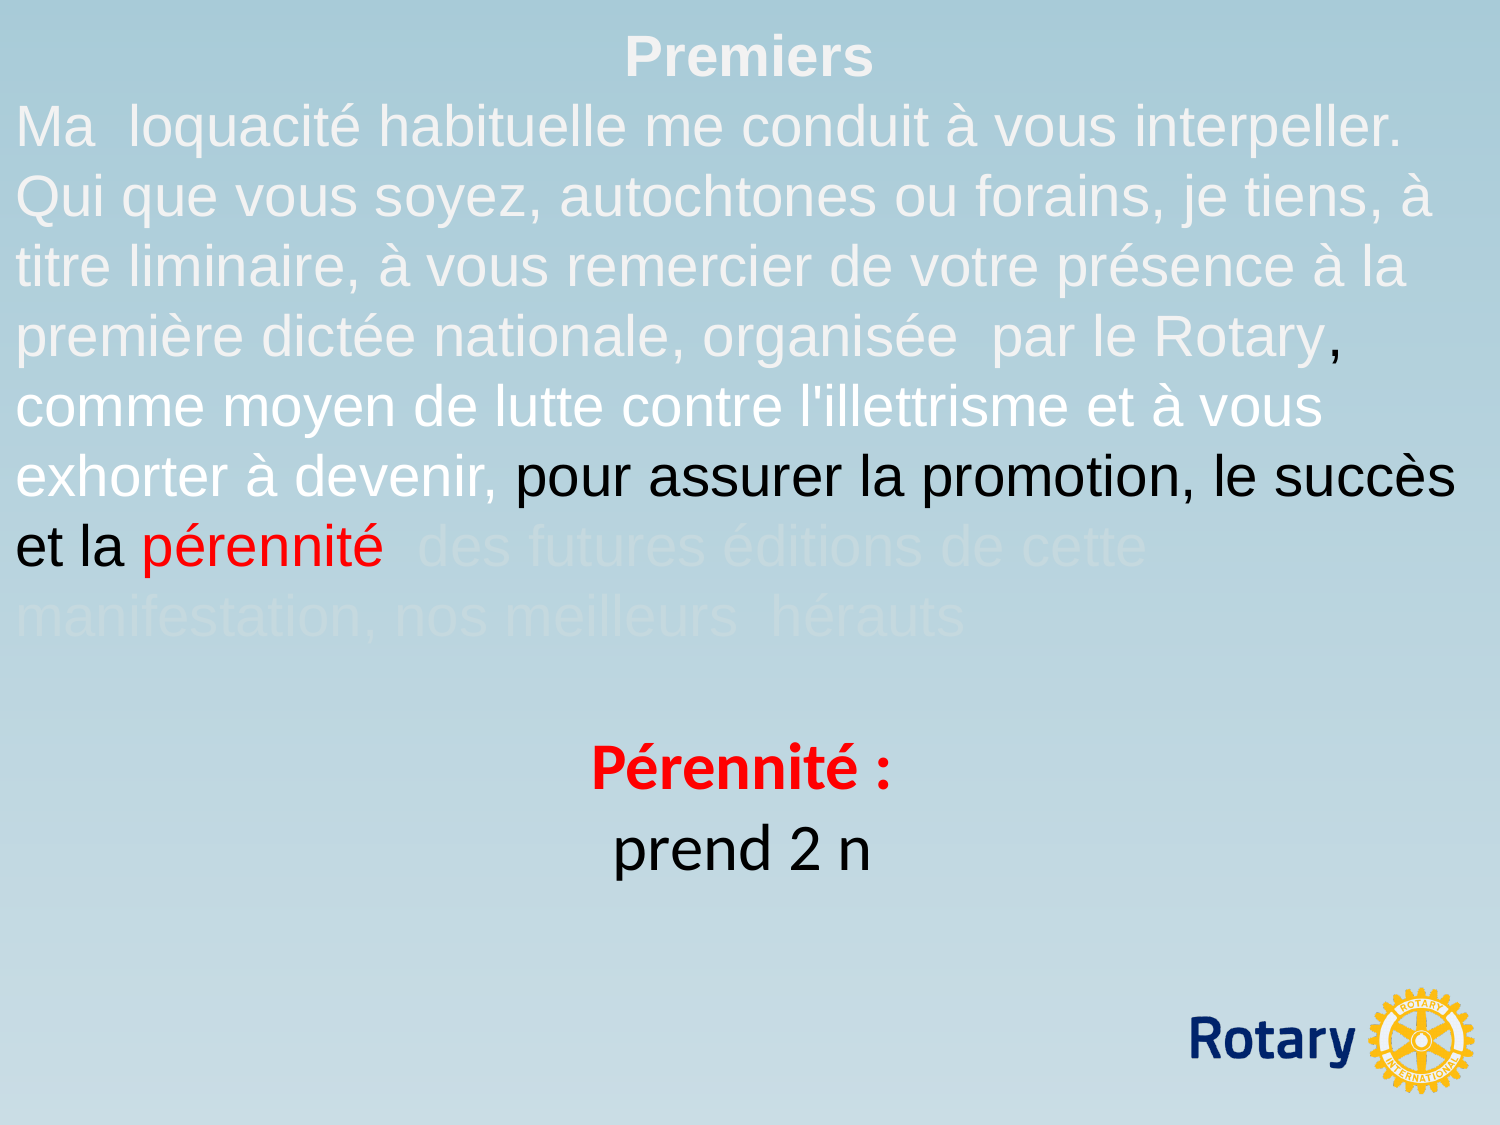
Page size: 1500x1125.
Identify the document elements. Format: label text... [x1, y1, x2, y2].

text_box Pérennité : prend 2 n [0, 715, 1500, 936]
picture [1186, 984, 1477, 1096]
text_box Premiers Ma loquacité habituelle me conduit à vous interpeller. Qui que vous soyez, autochtones ou forains, je tiens, à titre liminaire, à vous remercier de votre présence à la première dictée nationale, organisée par le Rotary, comme moyen de lutte contre l'illettrisme et à vous exhorter à devenir, pour assurer la promotion, le succès et la pérennité des futures éditions de cette manifestation, nos meilleurs hérauts [0, 10, 1500, 656]
